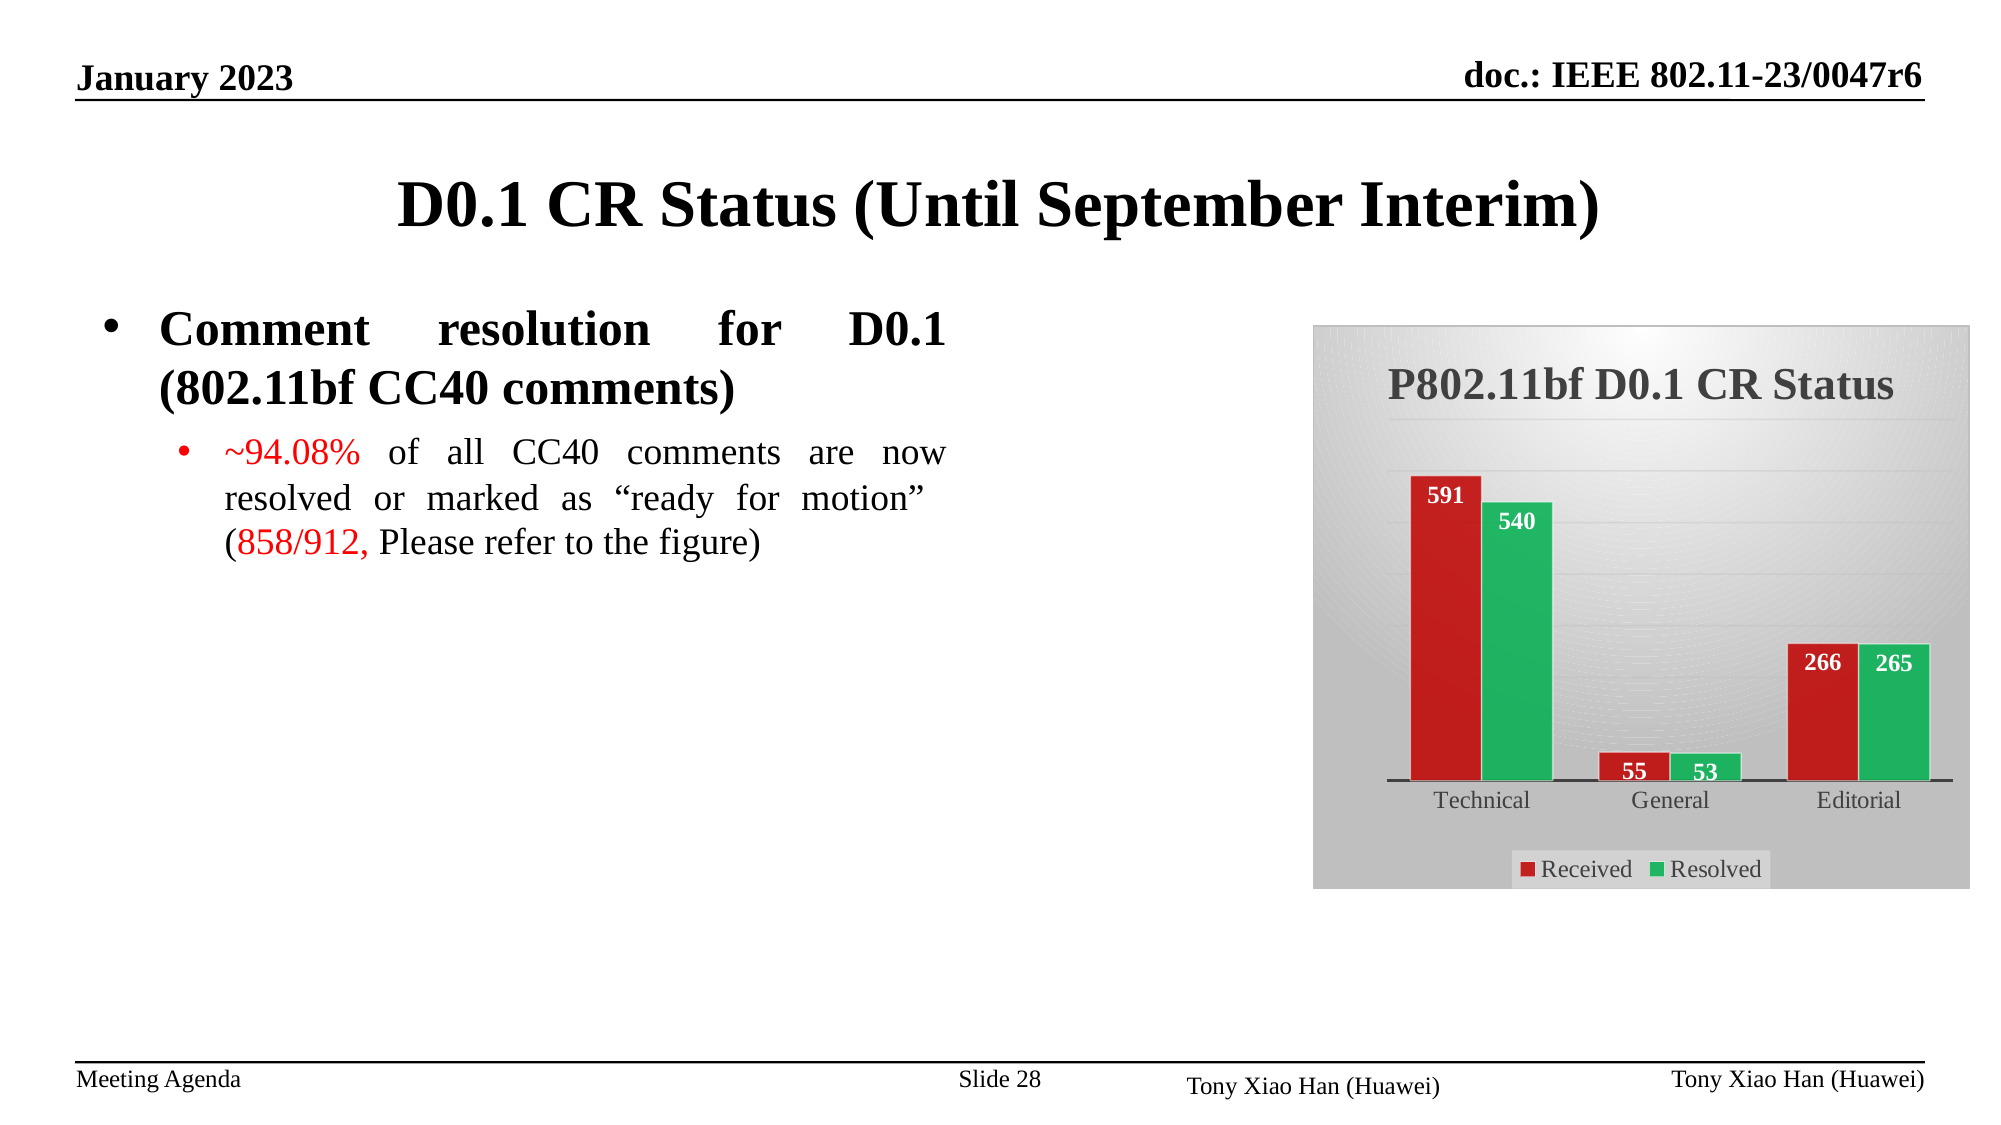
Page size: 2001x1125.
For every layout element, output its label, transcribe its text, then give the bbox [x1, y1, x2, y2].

title D0.1 CR Status (Until September Interim) [150, 112, 1850, 288]
footer Tony Xiao Han (Huawei) [1171, 1062, 1869, 1092]
list Comment resolution for D0.1 (802.11bf CC40 comments) ~94.08% of all CC40 comments are now resolved or marked as “ready for motion” (858/912, Please refer to the figure) [87, 287, 963, 1013]
chart [1312, 324, 1971, 890]
